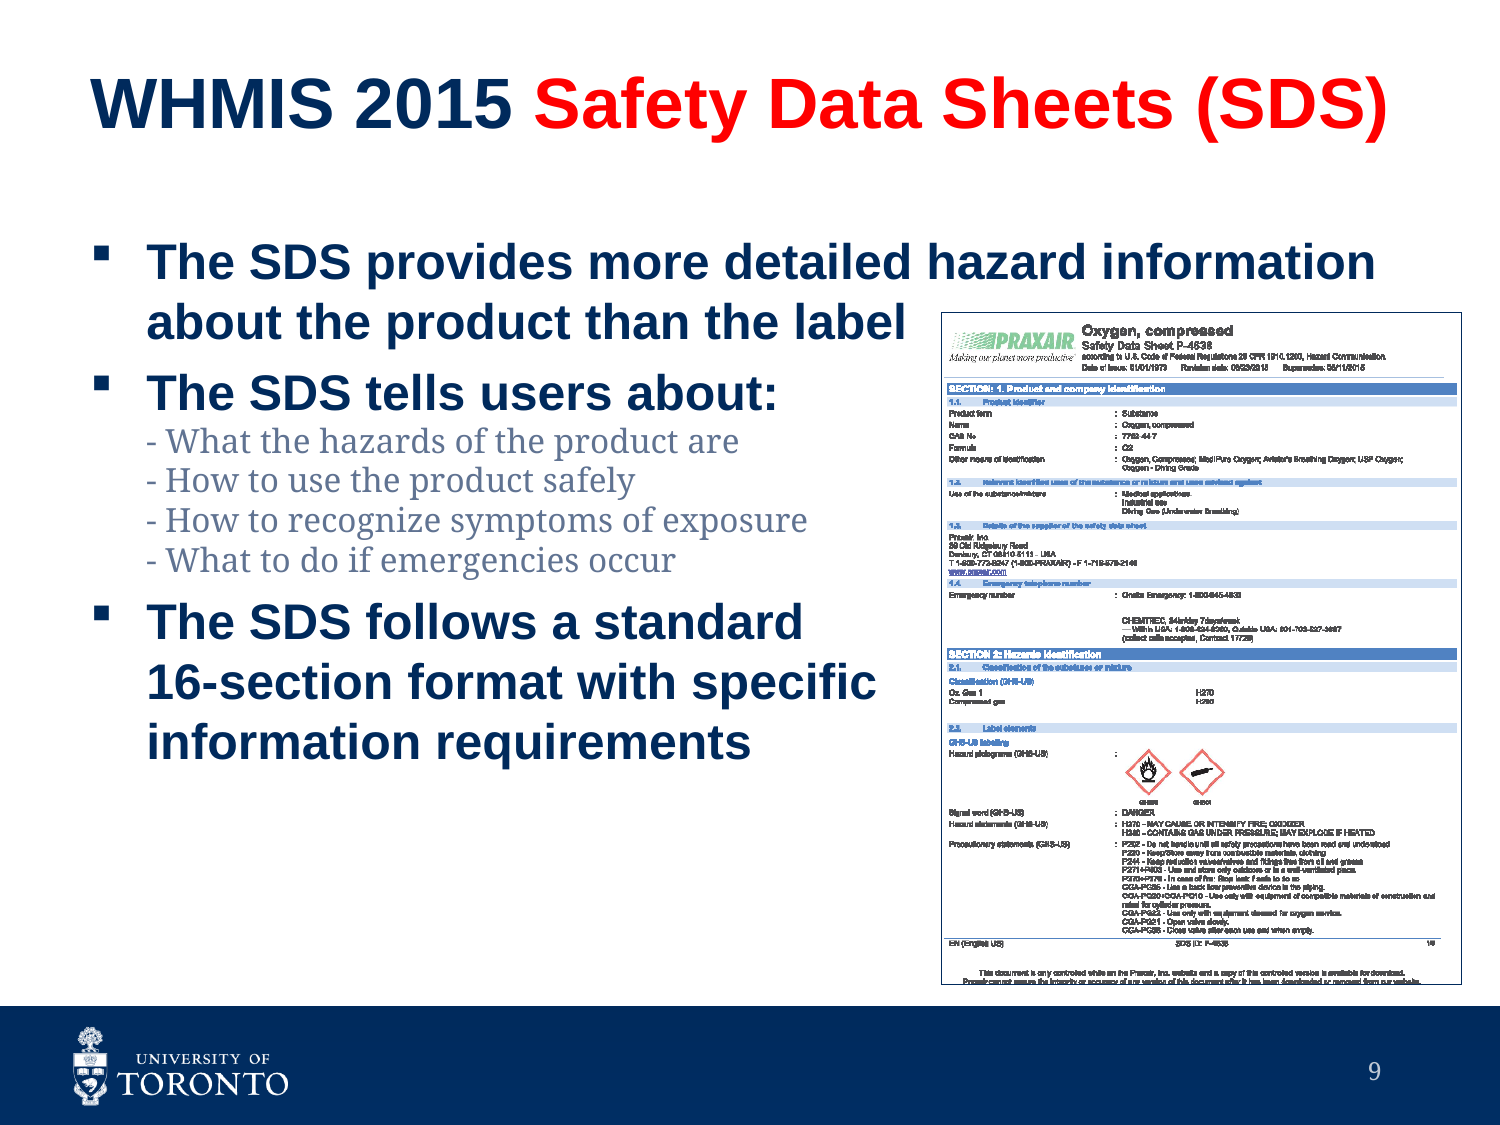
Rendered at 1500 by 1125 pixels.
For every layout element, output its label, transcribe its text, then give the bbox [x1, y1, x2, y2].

title WHMIS 2015 Safety Data Sheets (SDS) [75, 45, 1425, 155]
list The SDS provides more detailed hazard information about the product than the label The SDS tells users about: - What the hazards of the product are - How to use the product safely - How to recognize symptoms of exposure - What to do if emergencies occur The SDS follows a standard 16-section format with specific information requirements [75, 222, 1429, 918]
picture [941, 311, 1462, 986]
slide_number 9 [1059, 1042, 1397, 1103]
picture [62, 1015, 288, 1117]
